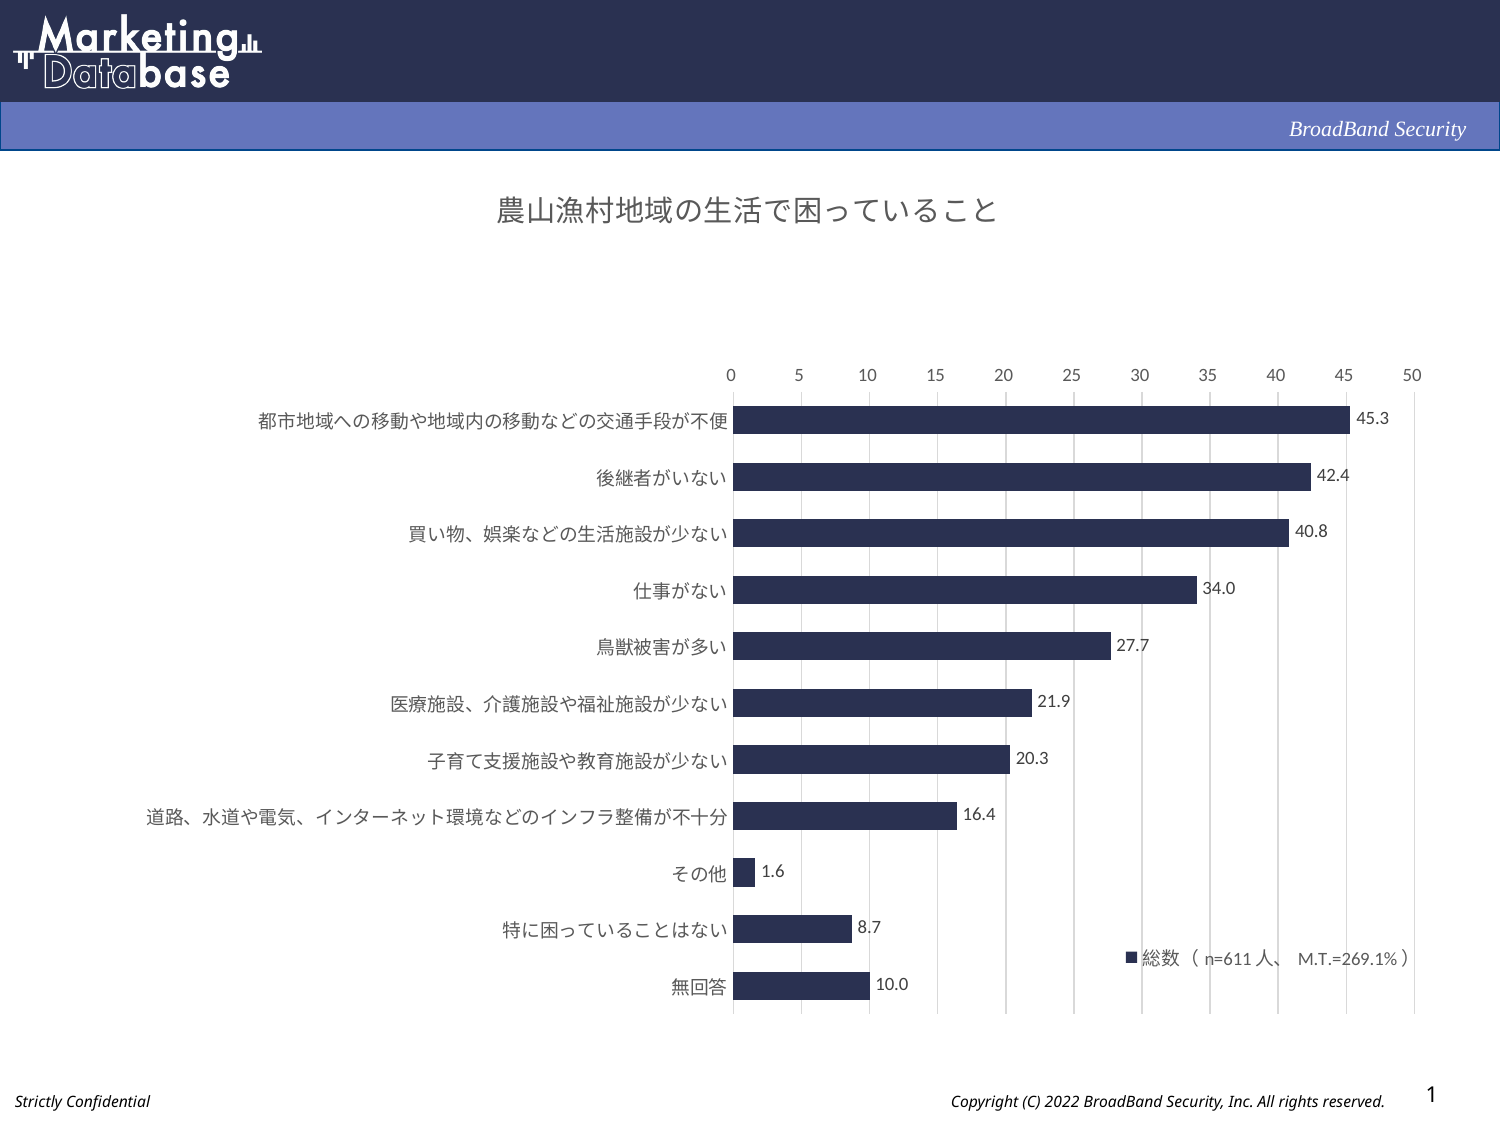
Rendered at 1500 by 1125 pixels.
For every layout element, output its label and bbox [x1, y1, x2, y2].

picture [13, 14, 262, 89]
chart [25, 152, 1472, 1063]
